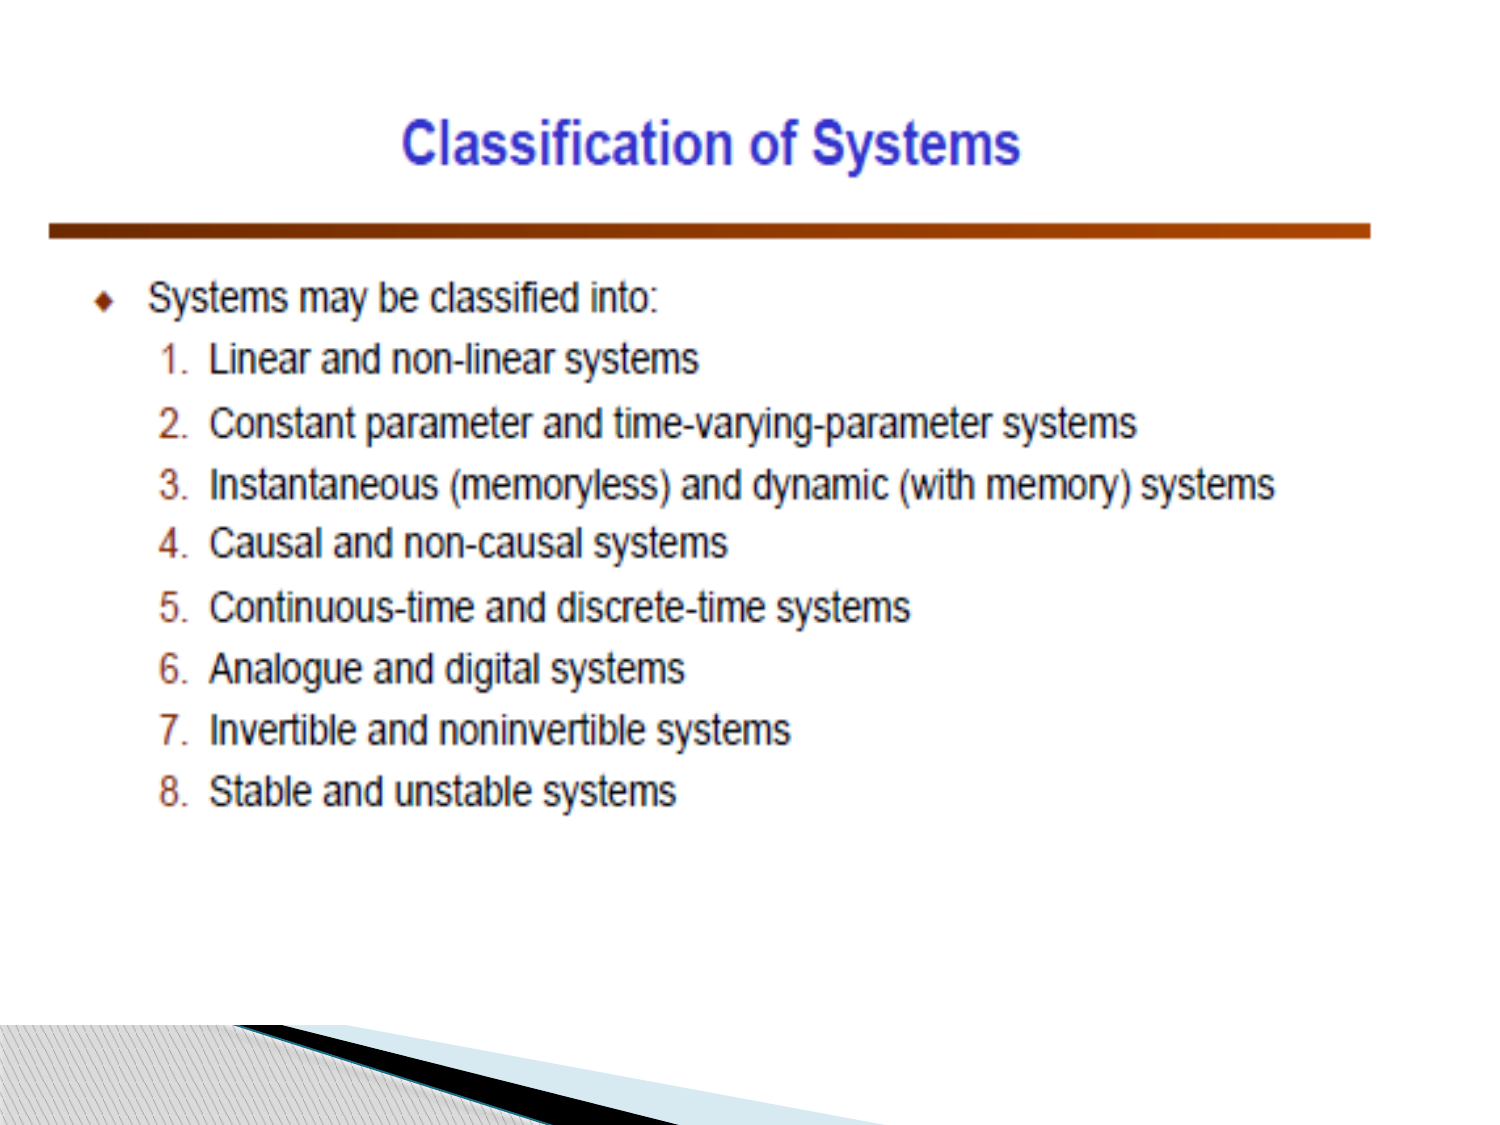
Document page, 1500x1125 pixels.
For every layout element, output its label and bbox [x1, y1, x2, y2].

picture [0, 74, 1429, 1026]
